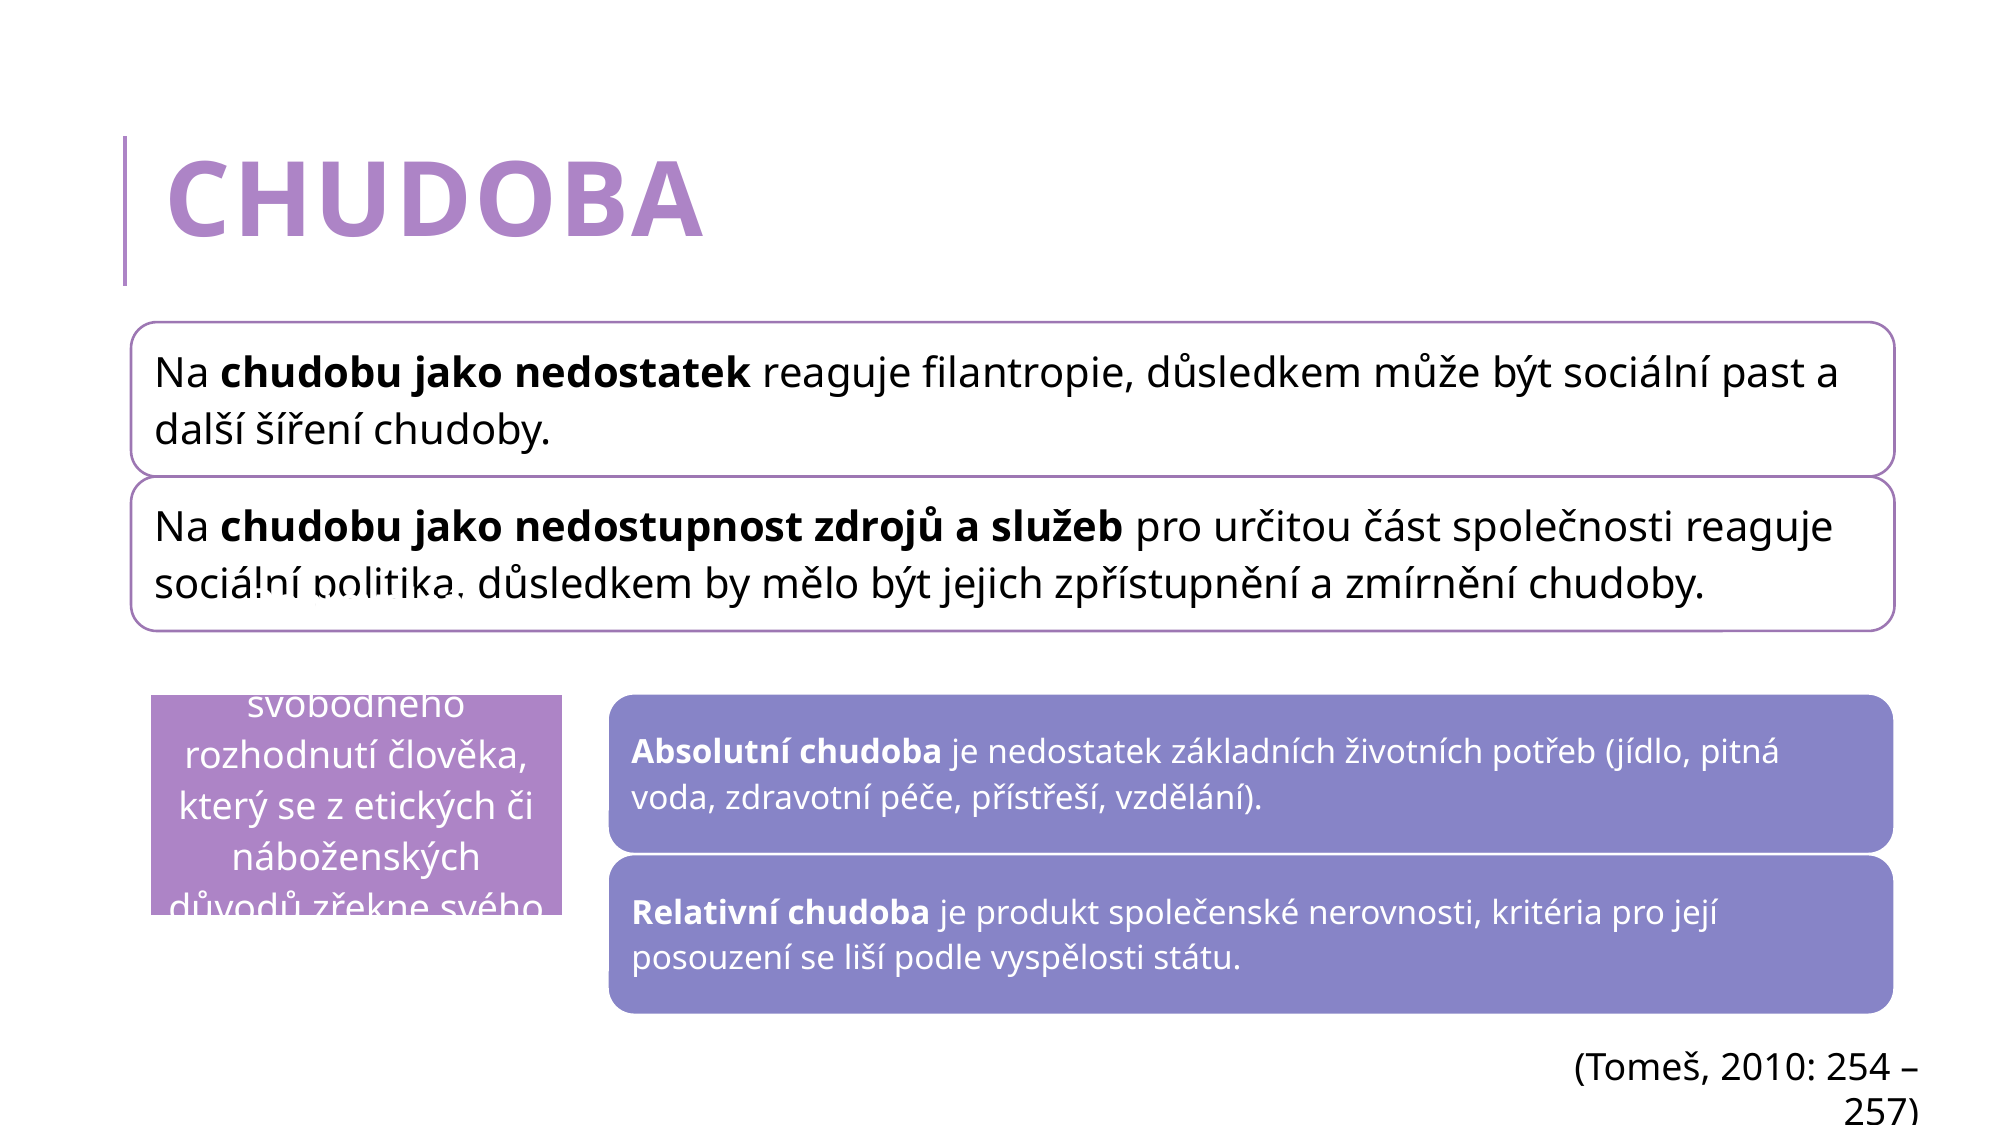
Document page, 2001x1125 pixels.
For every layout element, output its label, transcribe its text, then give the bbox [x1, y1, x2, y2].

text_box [607, 693, 1895, 1016]
title Chudoba [149, 136, 1520, 278]
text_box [149, 693, 564, 1016]
text_box (Tomeš, 2010: 254 – 257) [1485, 1035, 1934, 1125]
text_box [130, 321, 1895, 632]
